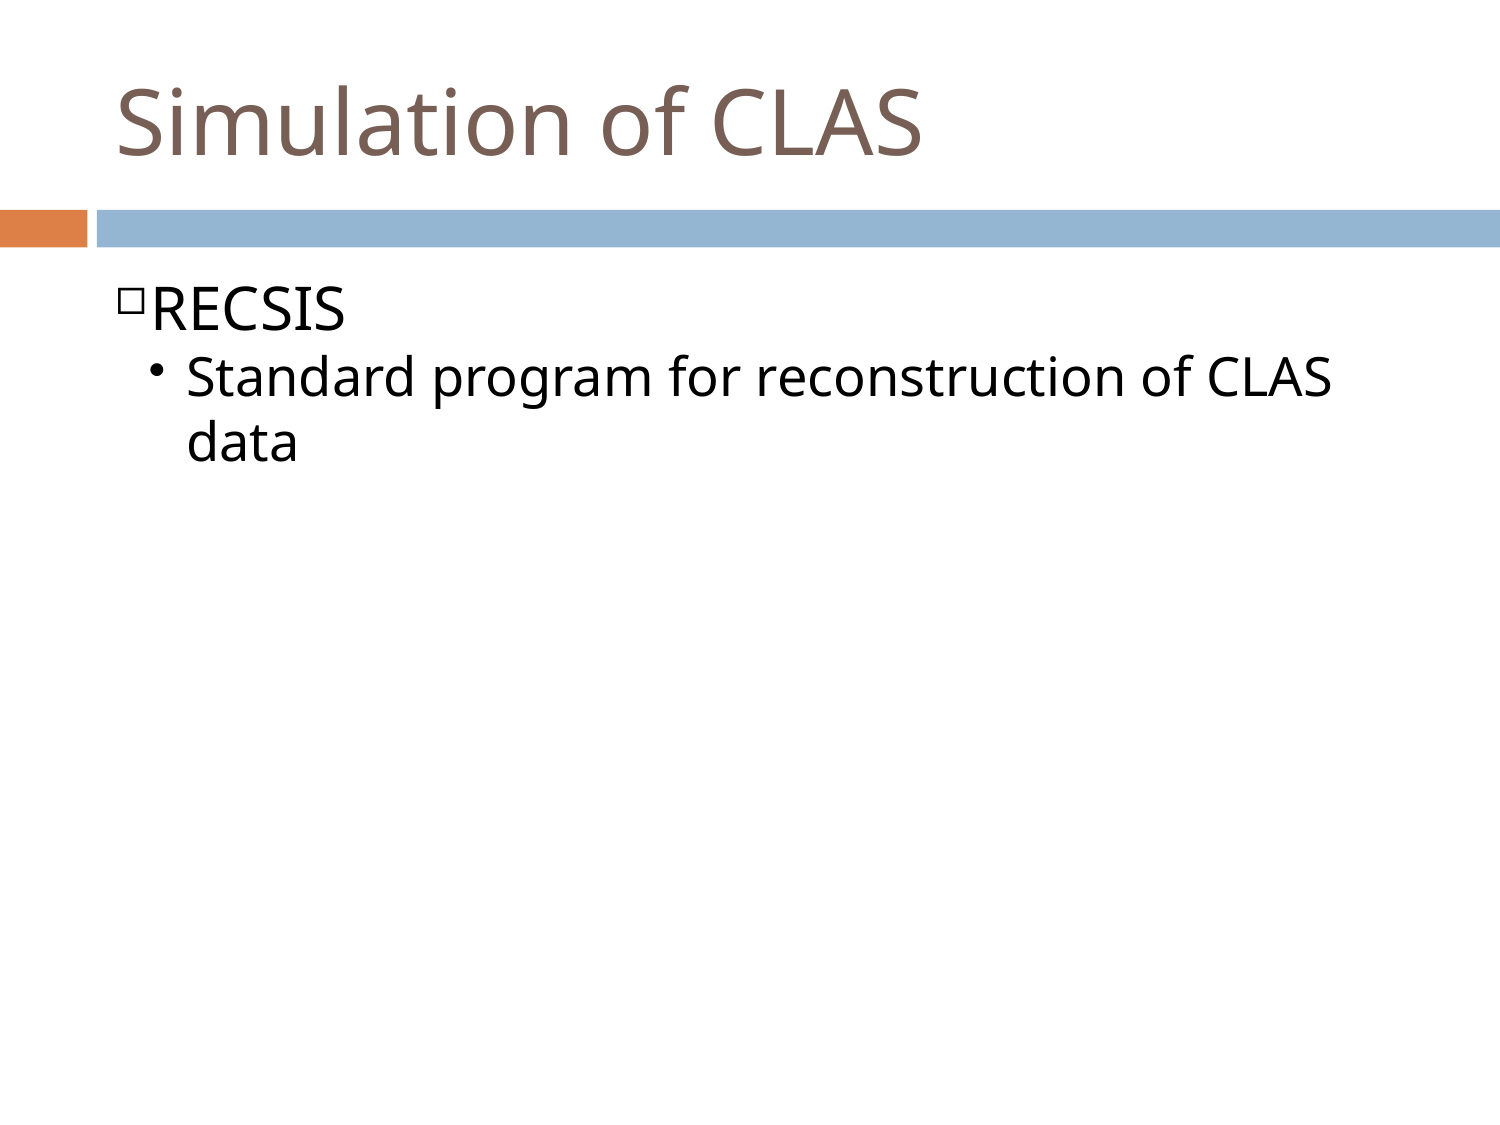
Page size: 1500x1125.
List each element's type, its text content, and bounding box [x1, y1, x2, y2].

text_box Simulation of CLAS [100, 37, 1438, 200]
text_box RECSIS Standard program for reconstruction of CLAS data [100, 262, 1438, 1000]
